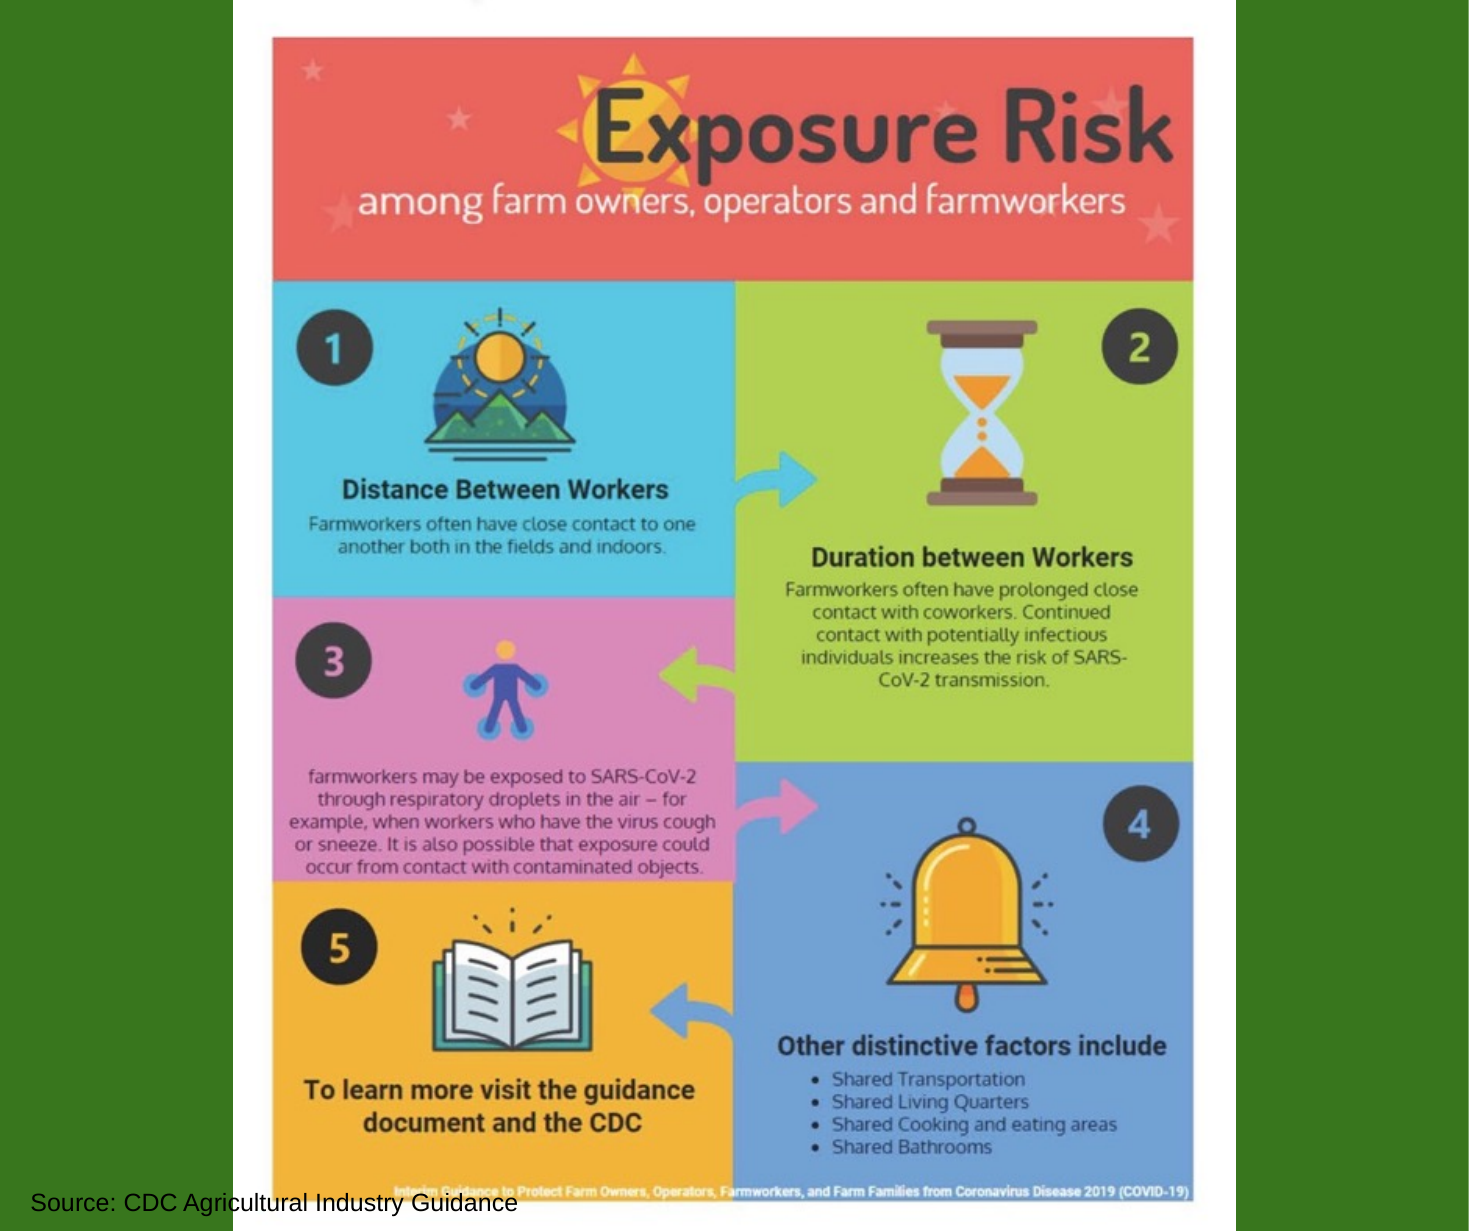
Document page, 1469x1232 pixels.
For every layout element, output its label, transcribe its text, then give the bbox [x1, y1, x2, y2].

text_box Source: CDC Agricultural Industry Guidance [30, 1181, 228, 1217]
picture [233, 0, 1236, 1232]
